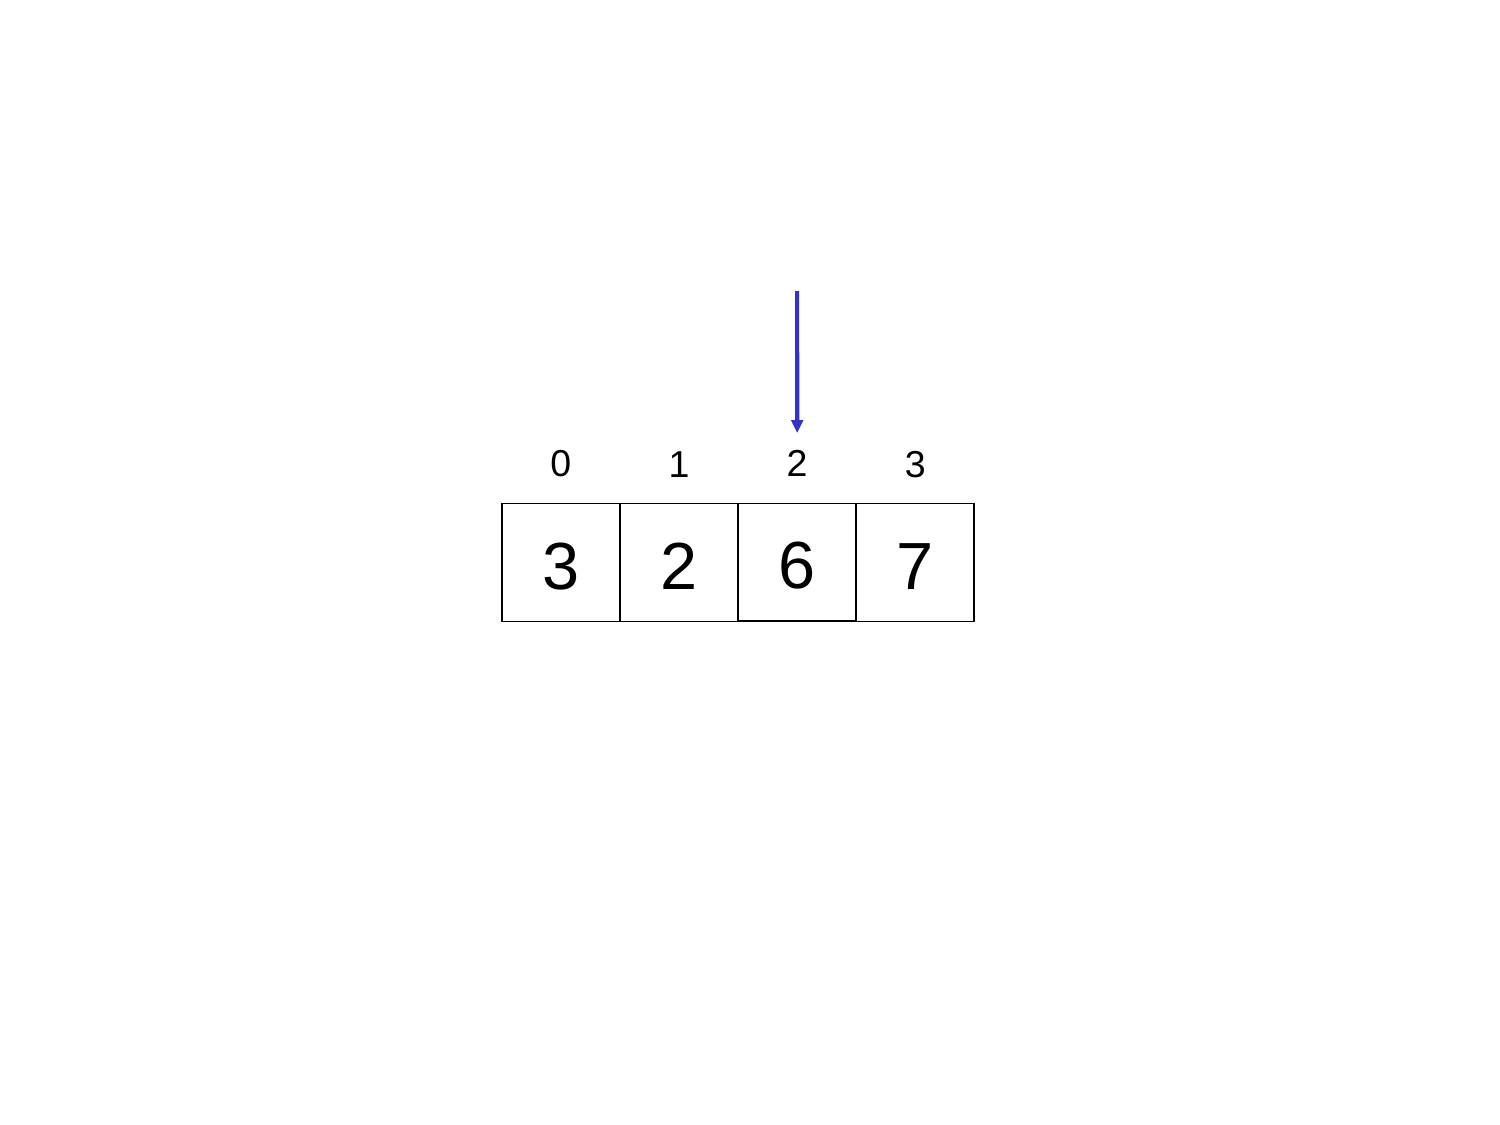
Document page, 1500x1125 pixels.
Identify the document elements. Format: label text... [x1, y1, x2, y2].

text_box 3 [502, 503, 620, 622]
text_box [790, 291, 804, 433]
text_box 1 [620, 432, 738, 492]
text_box 7 [857, 503, 975, 622]
text_box 2 [620, 503, 738, 622]
text_box 0 [501, 431, 620, 491]
text_box 2 [737, 431, 856, 491]
text_box 6 [738, 503, 857, 622]
text_box 3 [856, 432, 975, 492]
